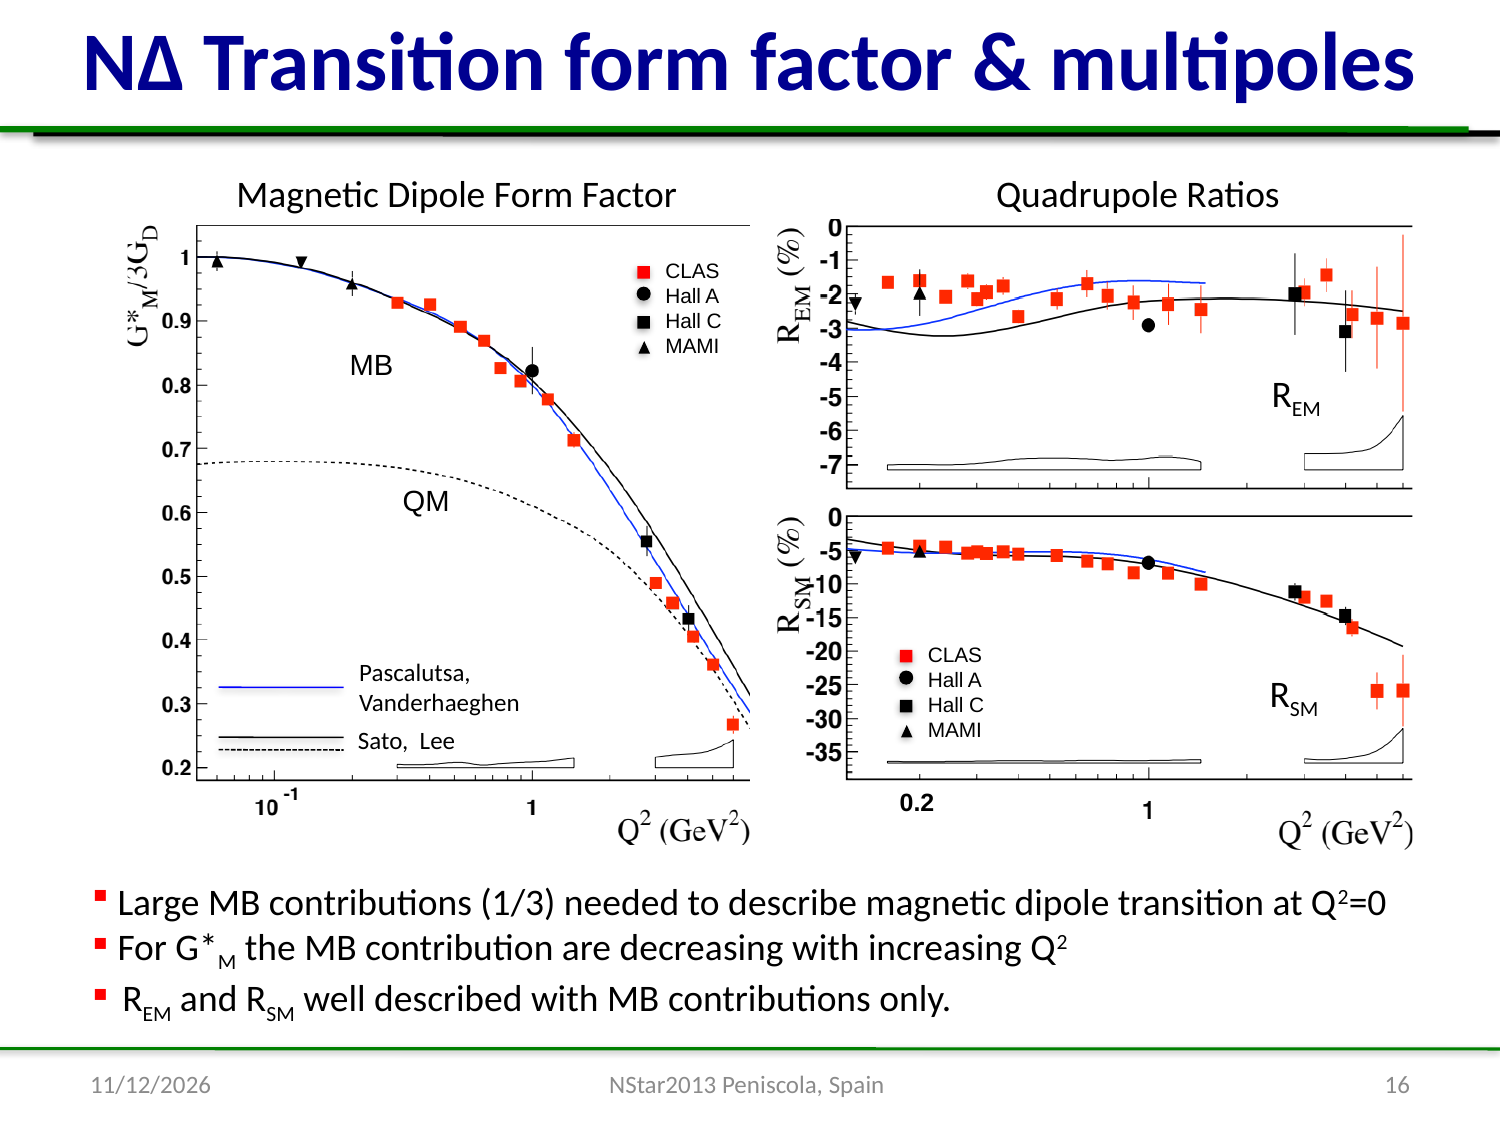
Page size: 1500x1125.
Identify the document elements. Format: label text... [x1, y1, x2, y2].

text_box Magnetic Dipole Form Factor [221, 162, 693, 223]
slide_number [75, 1053, 425, 1113]
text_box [218, 648, 537, 763]
picture [127, 224, 751, 846]
text_box Large MB contributions (1/3) needed to describe magnetic dipole transition at Q2=0 For G*M the MB contribution are decreasing with increasing Q2 REM and RSM well described with MB contributions only. [77, 870, 1440, 1033]
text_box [899, 633, 1001, 751]
text_box NΔ Transition form factor & multipoles [0, 0, 1500, 115]
picture [777, 218, 1413, 851]
text_box Quadrupole Ratios [981, 162, 1295, 217]
slide_number 16 [1074, 1053, 1425, 1113]
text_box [637, 249, 738, 367]
footer NStar2013 Peniscola, Spain [512, 1053, 988, 1113]
